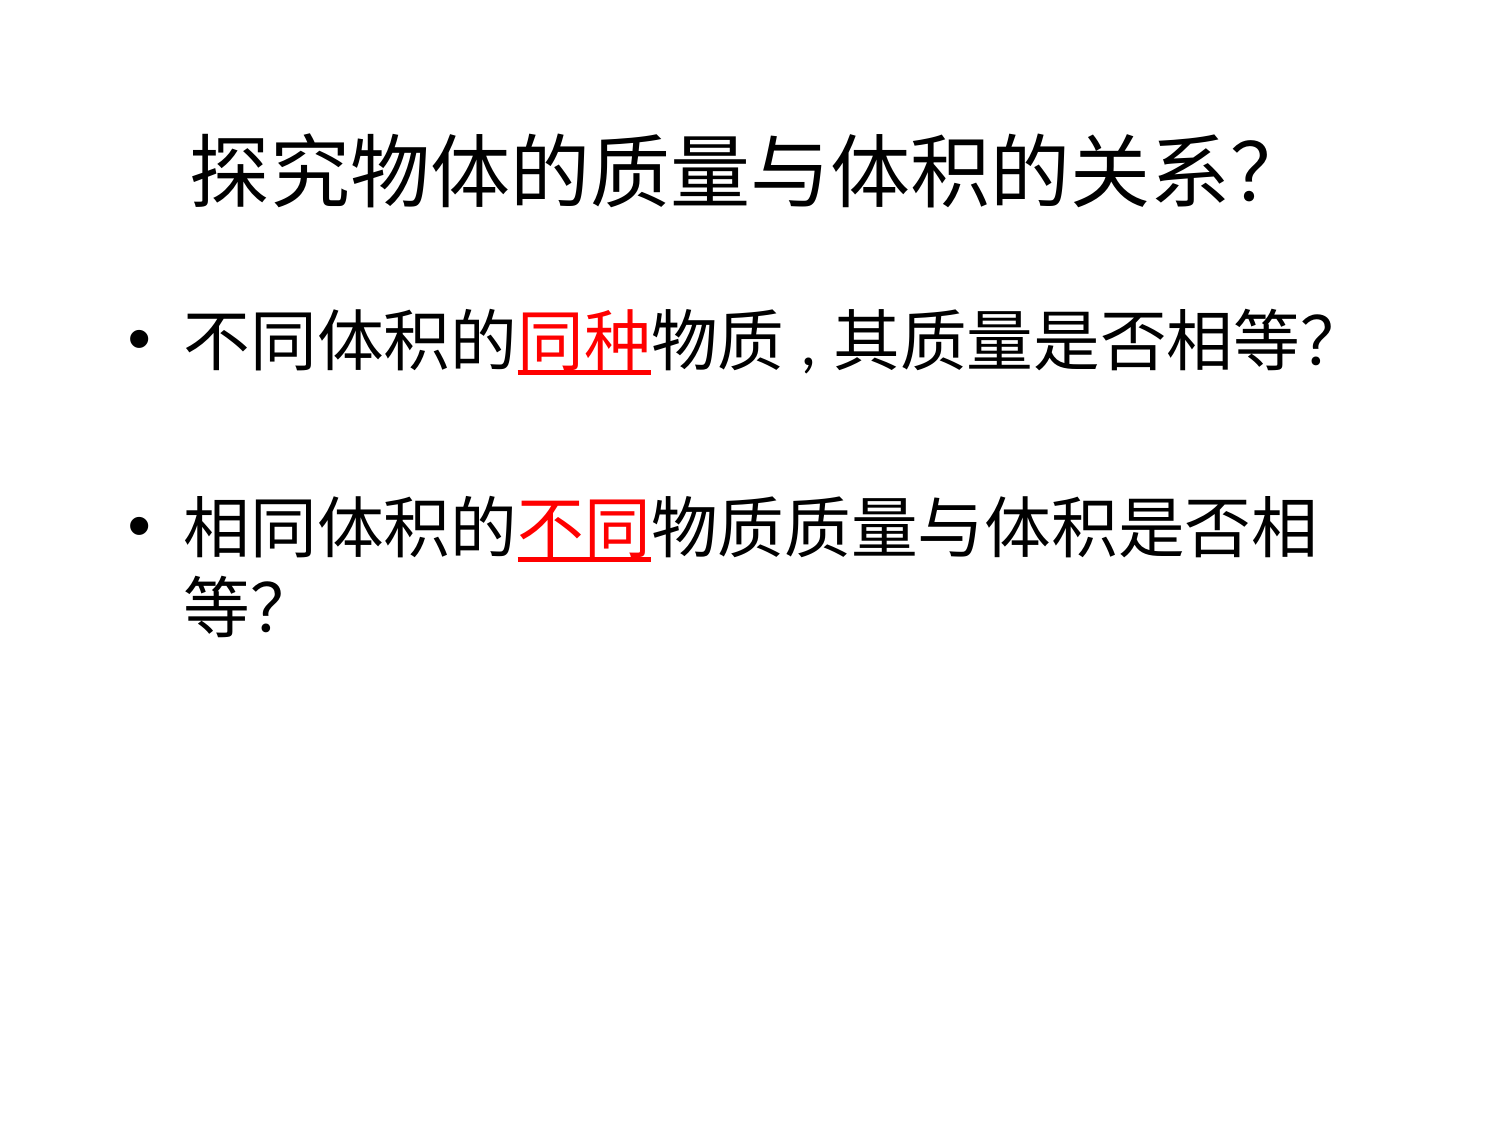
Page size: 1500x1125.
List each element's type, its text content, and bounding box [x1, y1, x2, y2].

title 探究物体的质量与体积的关系？ [112, 113, 1388, 225]
list 不同体积的同种物质,其质量是否相等？ 相同体积的不同物质质量与体积是否相等？ [112, 290, 1388, 787]
